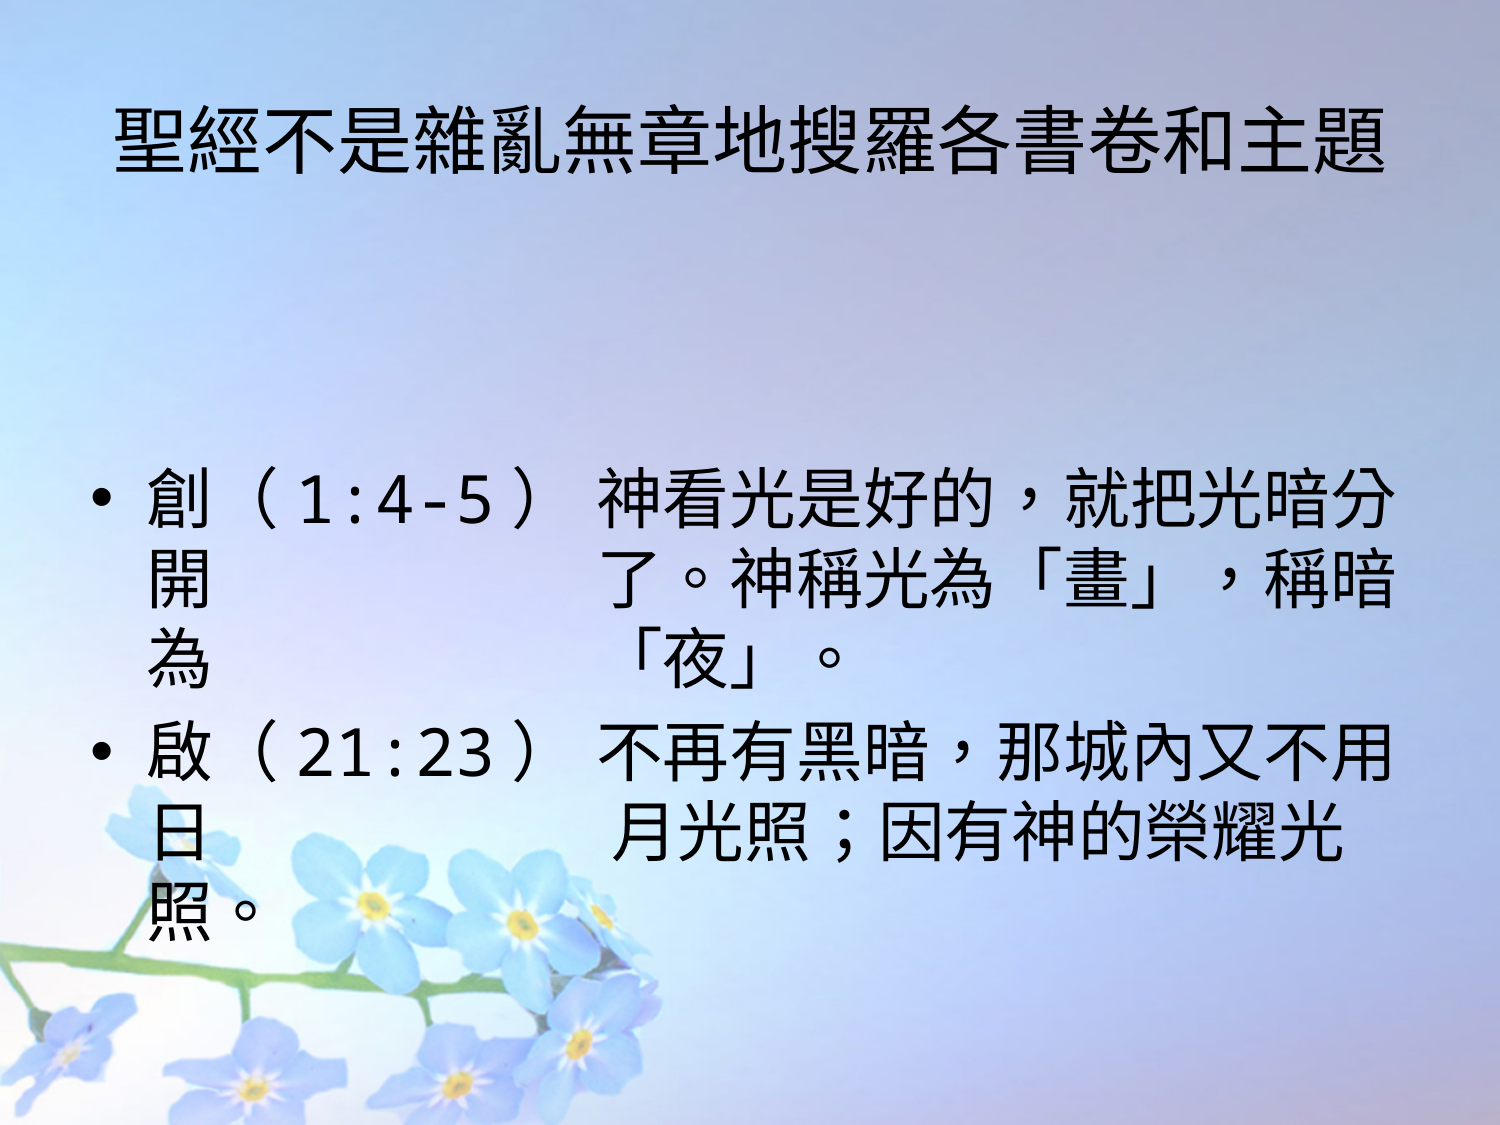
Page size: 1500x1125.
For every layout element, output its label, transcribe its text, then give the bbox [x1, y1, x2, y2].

picture [0, 0, 1500, 1125]
title 聖經不是雜亂無章地搜羅各書卷和主題 [75, 45, 1425, 233]
list 創（1:4-5） 神看光是好的，就把光暗分開 了。神稱光為「畫」，稱暗為 「夜」。 啟（21:23） 不再有黑暗，那城內又不用日 月光照；因有神的榮耀光照。 [75, 262, 1425, 1005]
